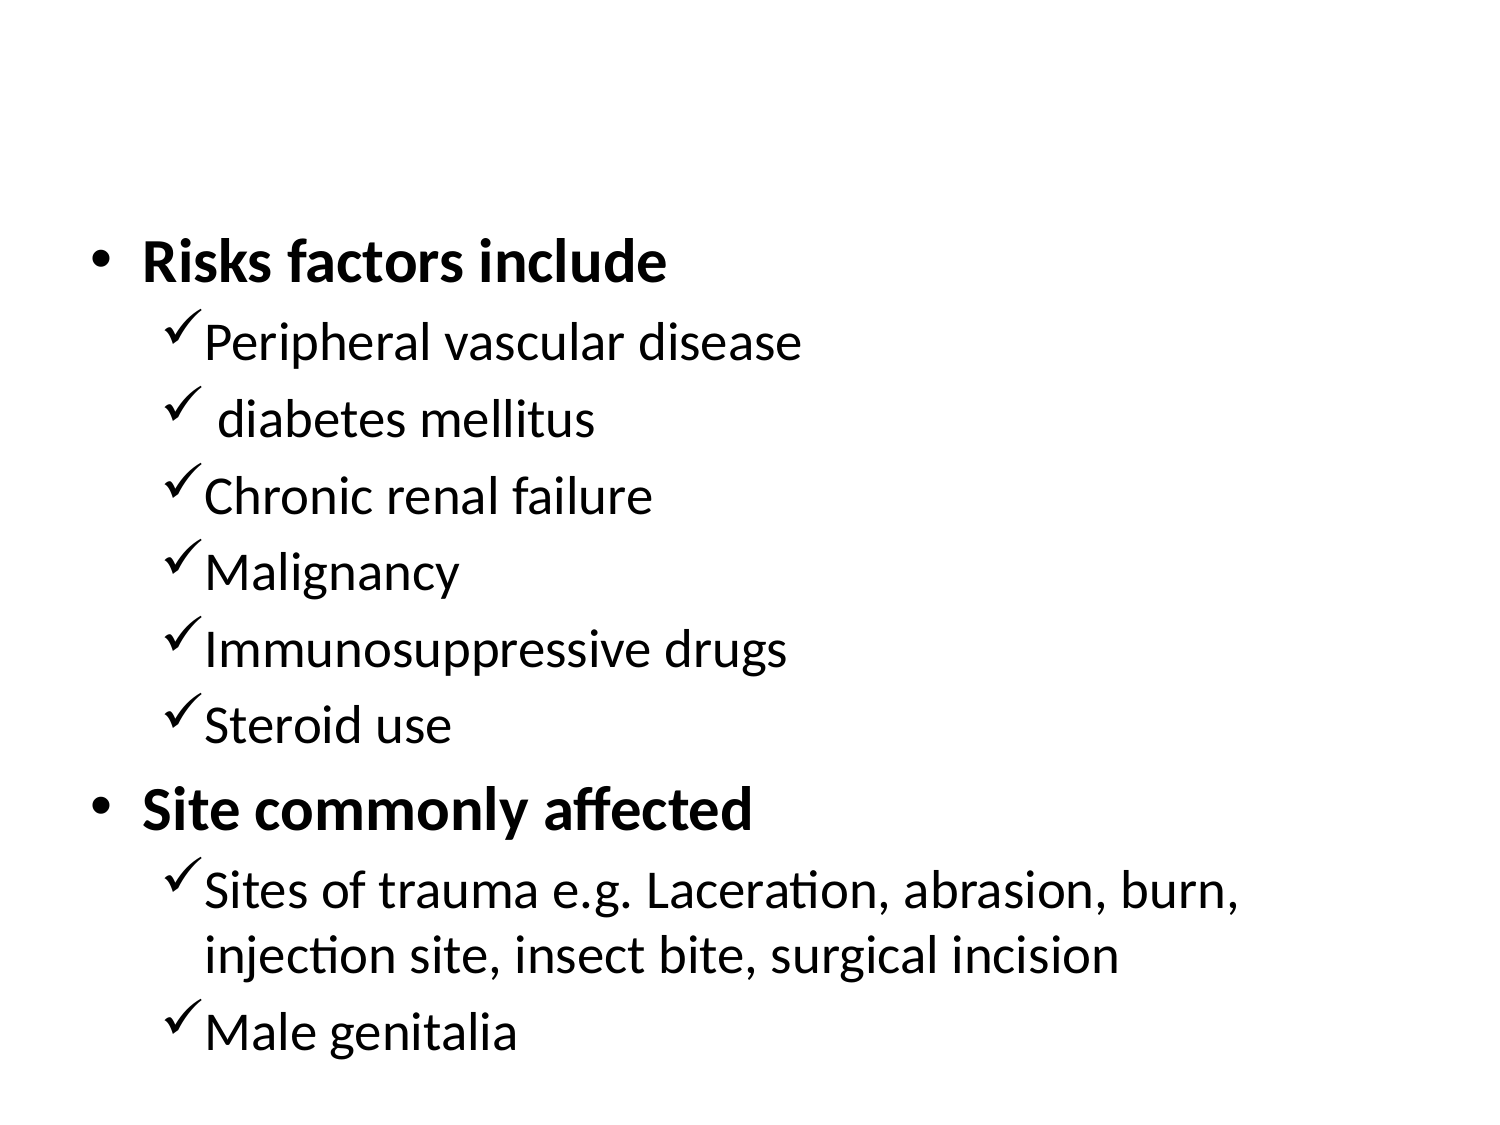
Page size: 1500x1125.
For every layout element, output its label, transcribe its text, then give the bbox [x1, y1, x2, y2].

list Risks factors include Peripheral vascular disease diabetes mellitus Chronic renal failure Malignancy Immunosuppressive drugs Steroid use Site commonly affected Sites of trauma e.g. Laceration, abrasion, burn, injection site, insect bite, surgical incision Male genitalia [75, 212, 1425, 1075]
